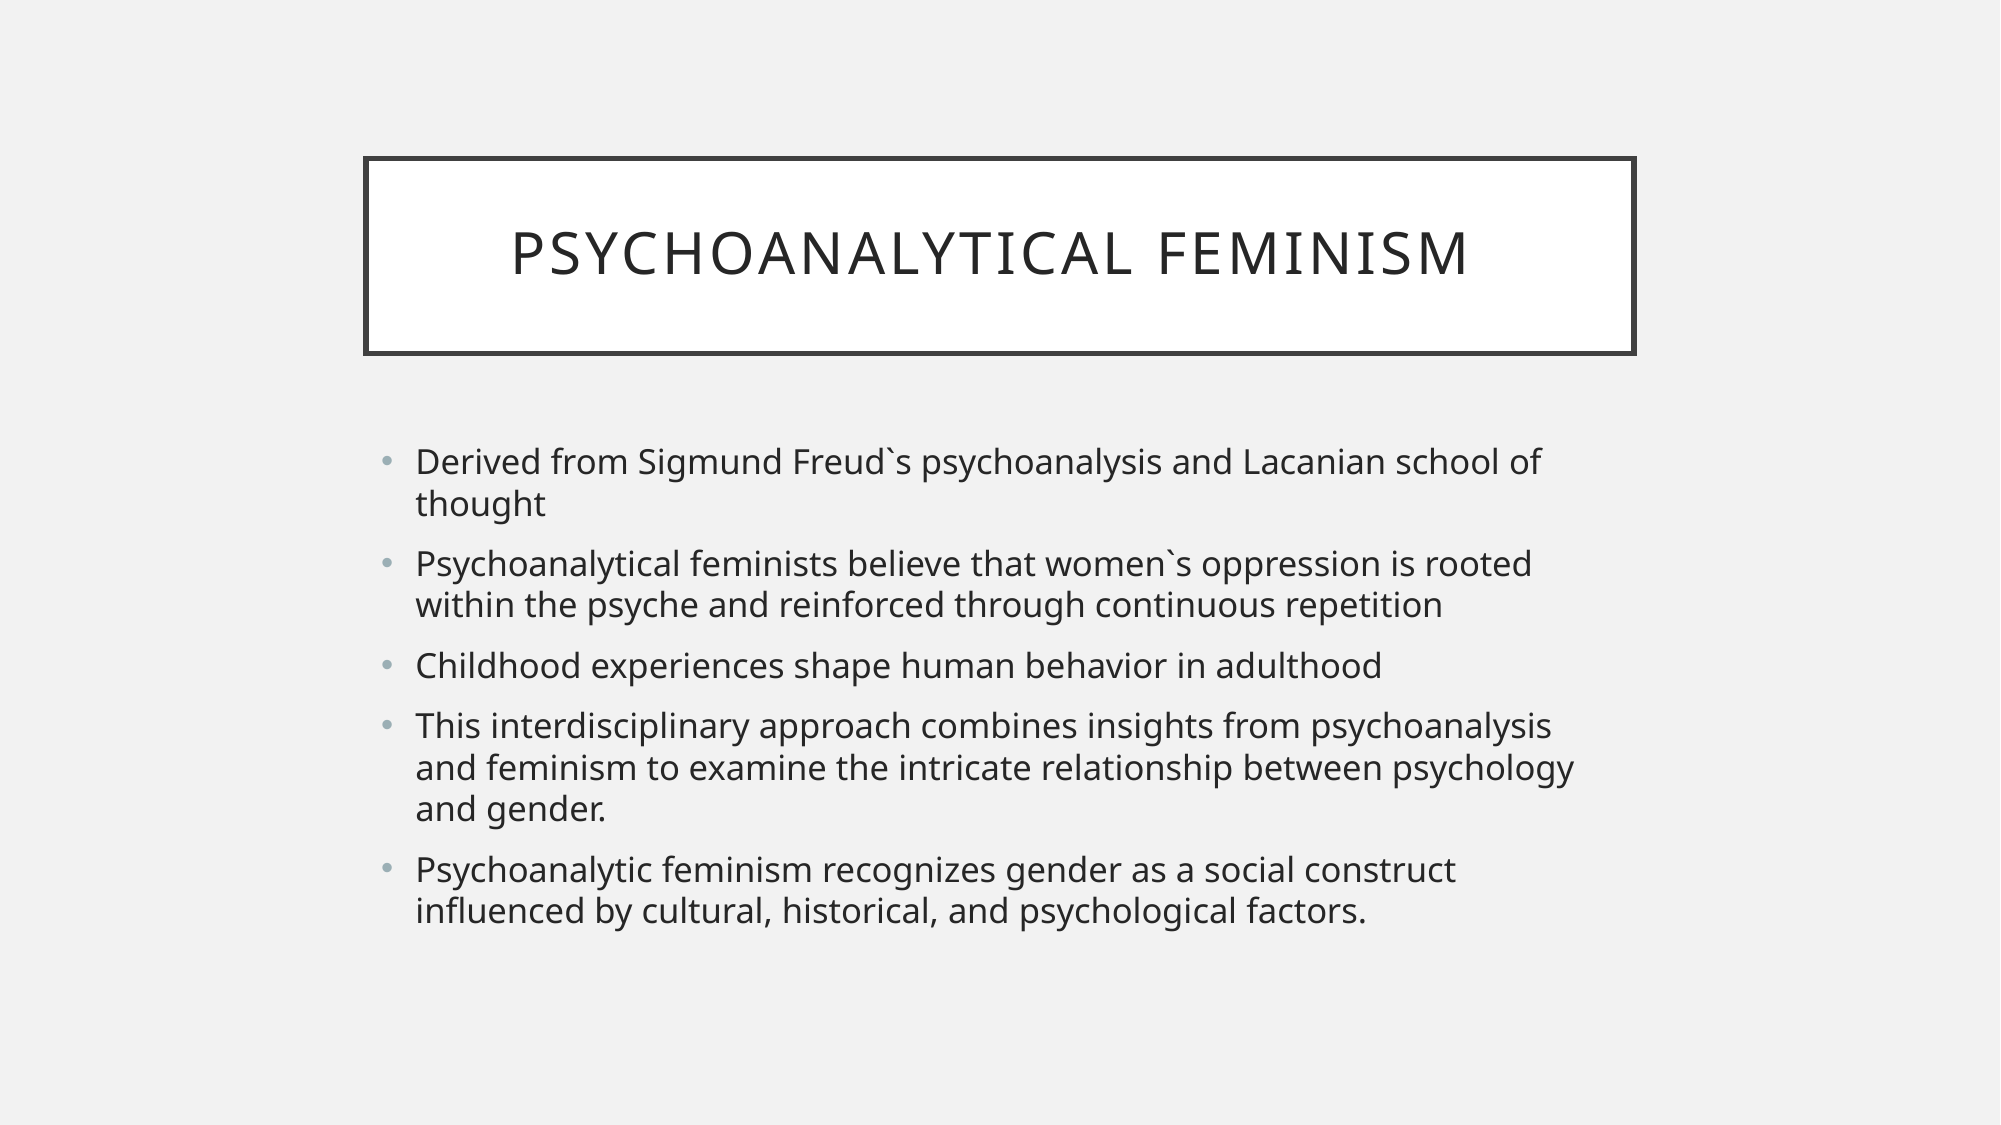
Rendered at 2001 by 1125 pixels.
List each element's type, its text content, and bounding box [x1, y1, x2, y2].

list Derived from Sigmund Freud`s psychoanalysis and Lacanian school of thought Psychoanalytical feminists believe that women`s oppression is rooted within the psyche and reinforced through continuous repetition Childhood experiences shape human behavior in adulthood This interdisciplinary approach combines insights from psychoanalysis and feminism to examine the intricate relationship between psychology and gender. Psychoanalytic feminism recognizes gender as a social construct influenced by cultural, historical, and psychological factors. [366, 432, 1634, 942]
title Psychoanalytical feminism [363, 156, 1637, 356]
